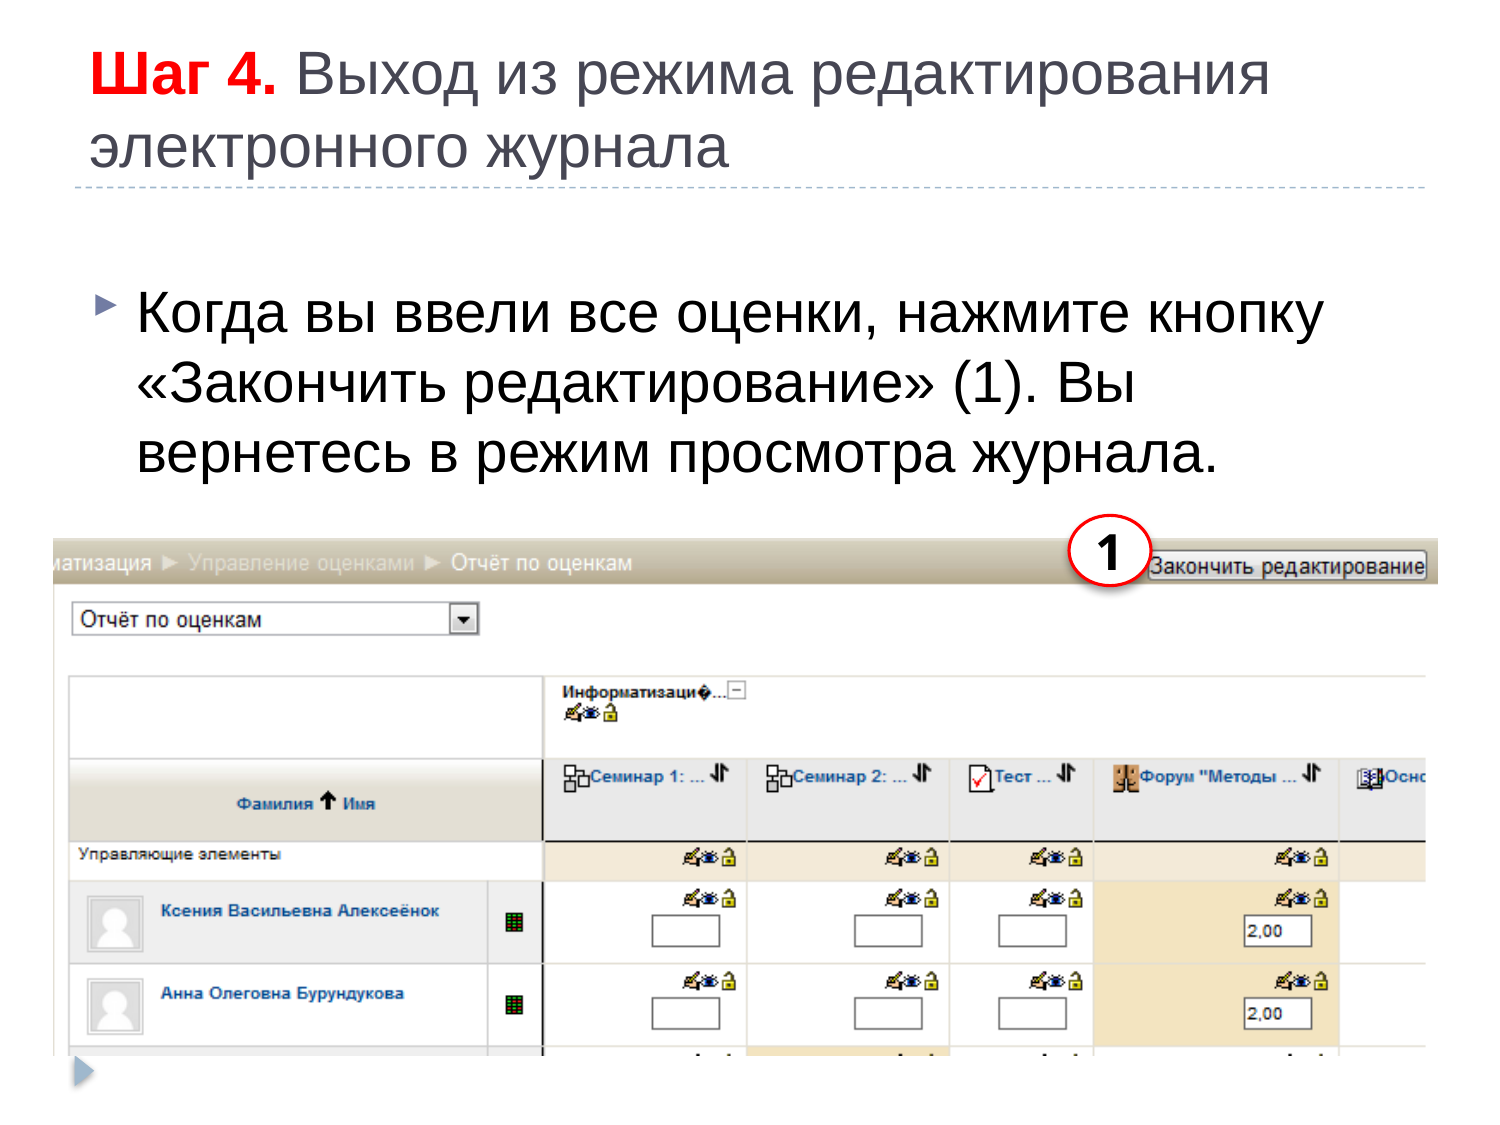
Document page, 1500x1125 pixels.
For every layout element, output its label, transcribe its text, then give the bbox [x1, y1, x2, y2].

title Шаг 4. Выход из режима редактирования электронного журнала [75, 24, 1425, 188]
list Когда вы ввели все оценки, нажмите кнопку «Закончить редактирование» (1). Вы вернетесь в режим просмотра журнала. [76, 267, 1427, 538]
text_box 1 [1070, 513, 1150, 538]
picture [52, 538, 1438, 1056]
